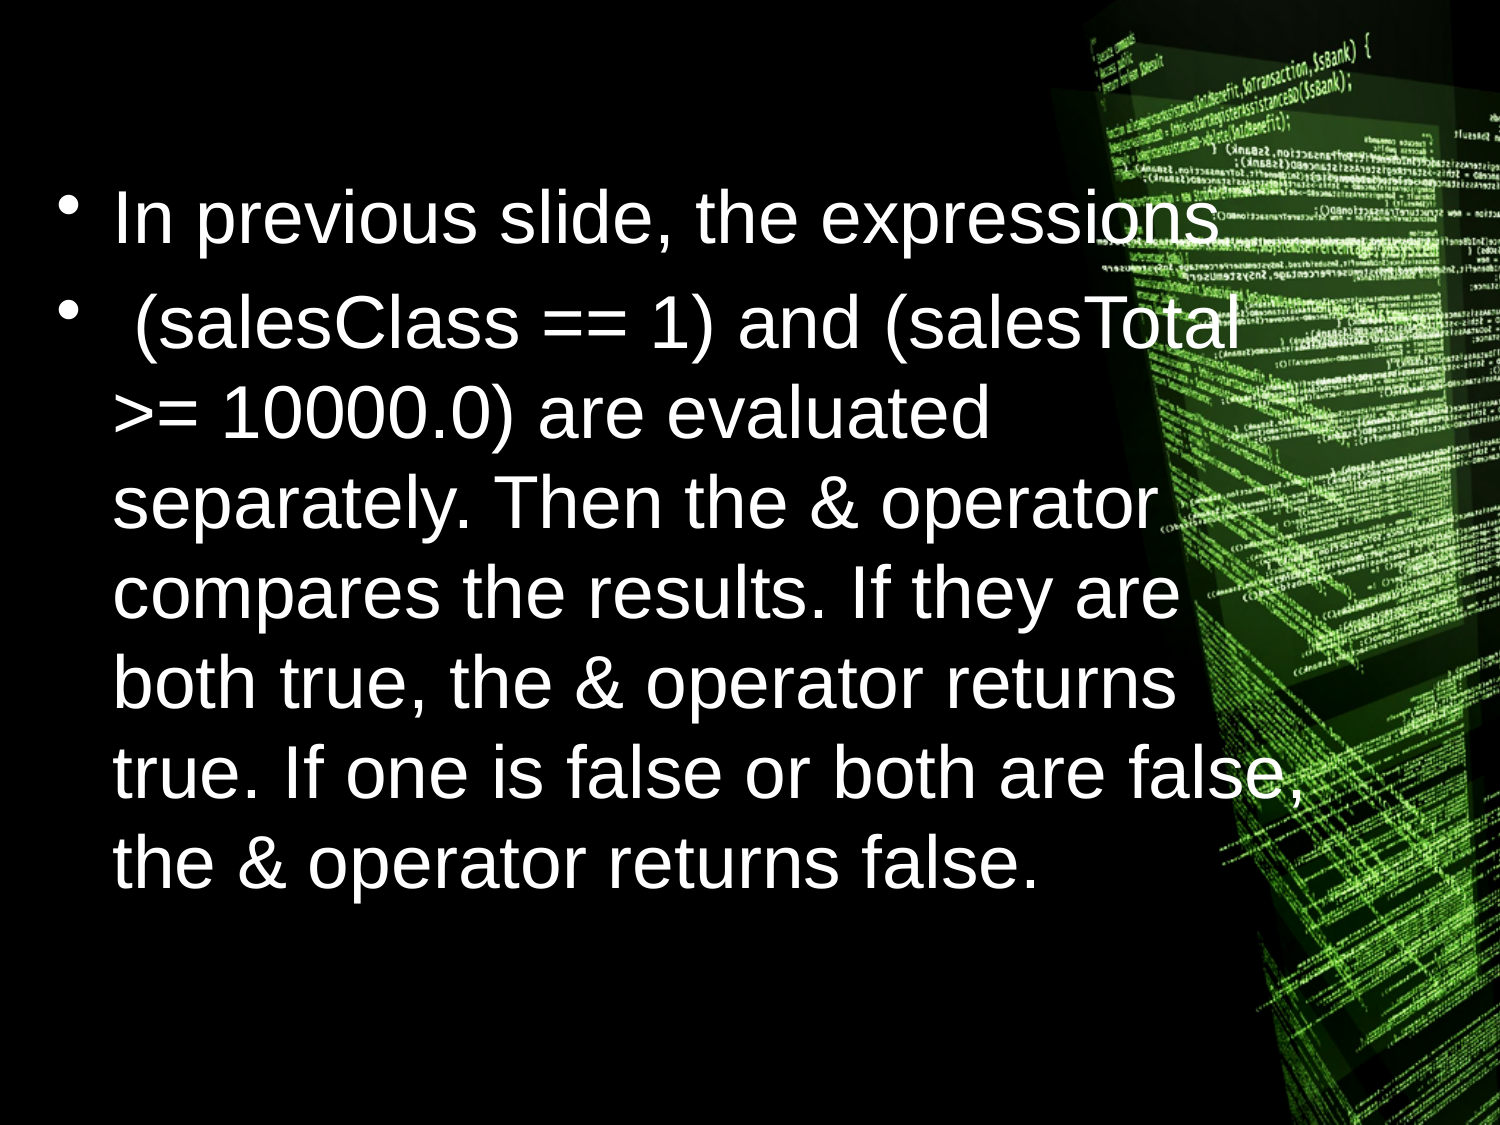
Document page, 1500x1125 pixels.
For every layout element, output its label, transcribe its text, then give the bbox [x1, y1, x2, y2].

list In previous slide, the expressions (salesClass == 1) and (salesTotal >= 10000.0) are evaluated separately. Then the & operator compares the results. If they are both true, the & operator returns true. If one is false or both are false, the & operator returns false. [41, 160, 1330, 1048]
picture [0, 0, 1500, 1125]
